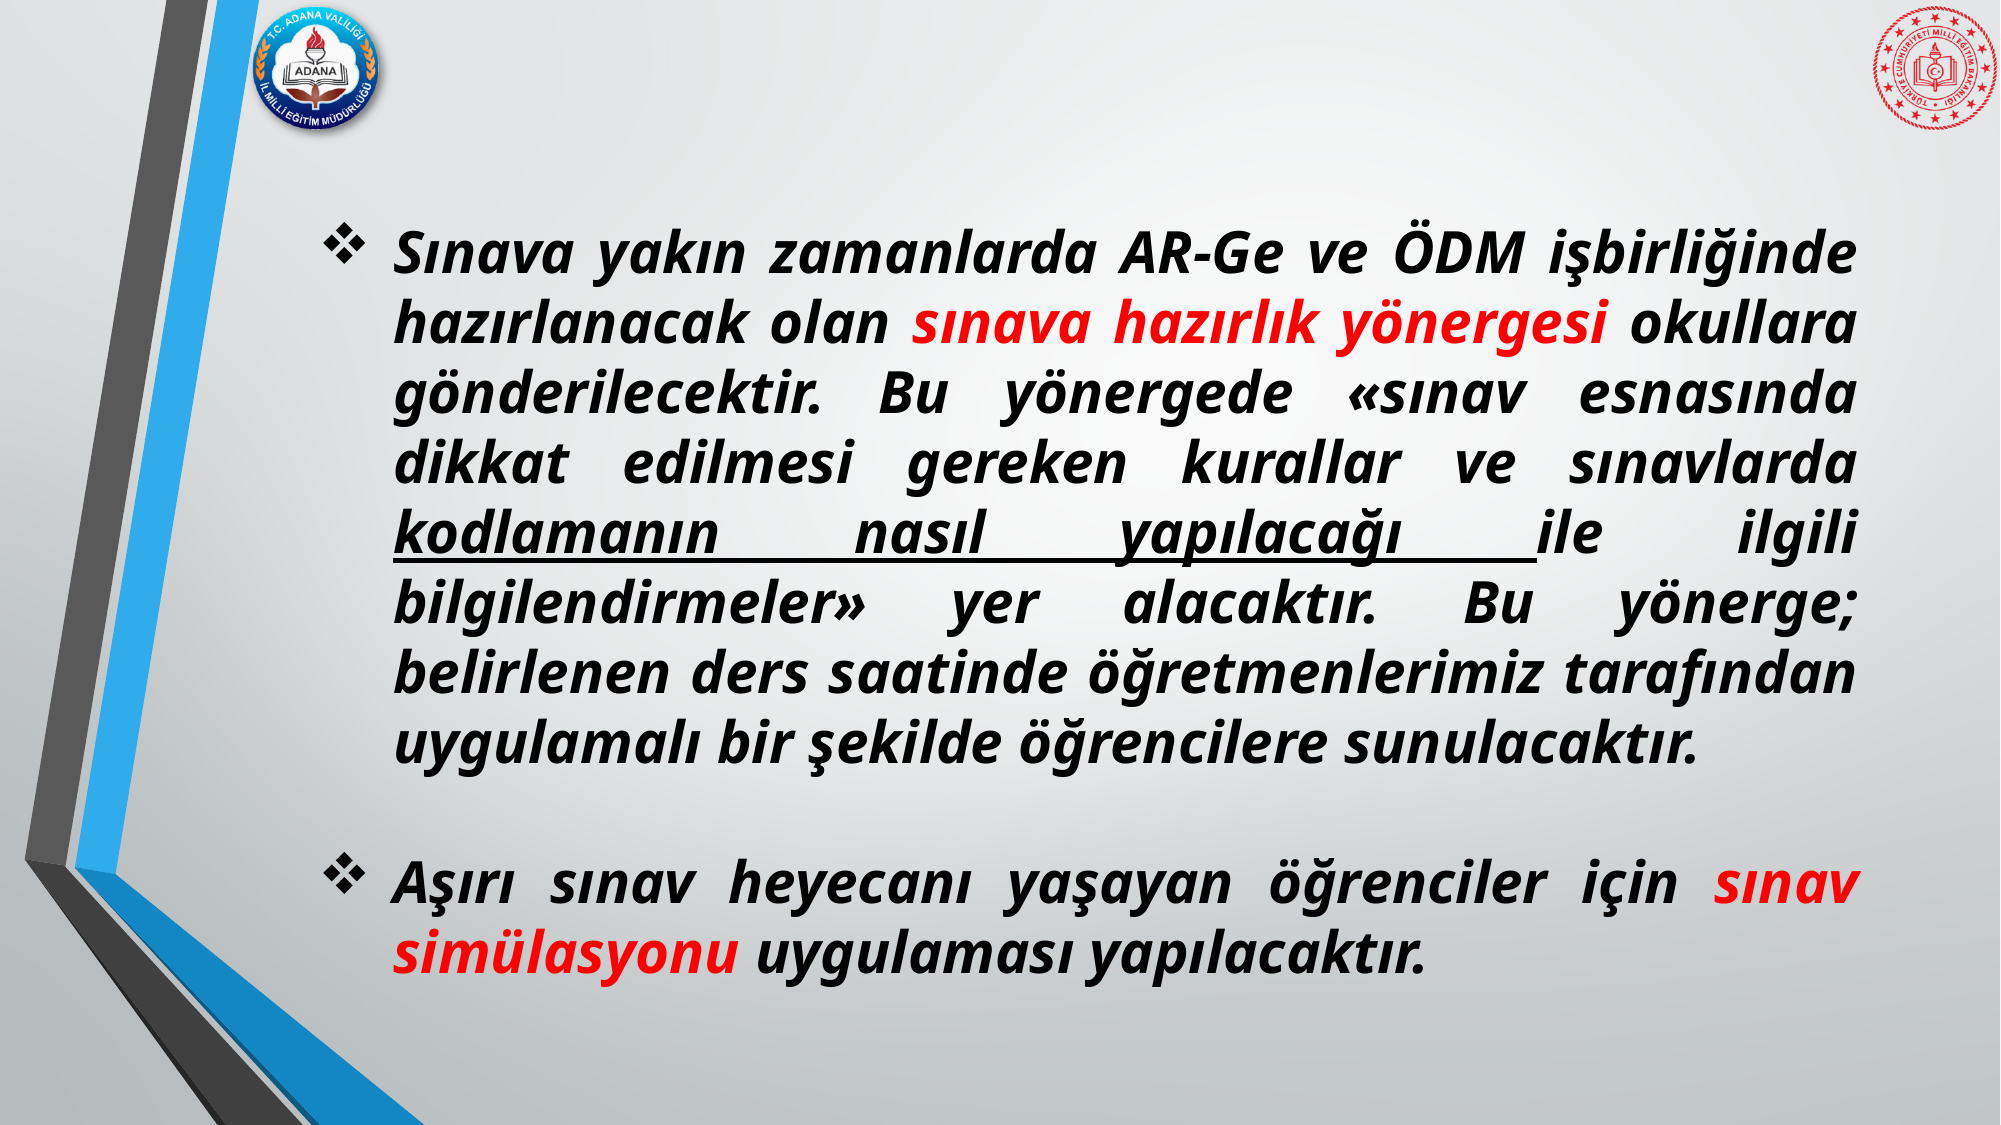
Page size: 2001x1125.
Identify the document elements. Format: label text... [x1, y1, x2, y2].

picture [245, 0, 393, 144]
text_box Sınava yakın zamanlarda AR-Ge ve ÖDM işbirliğinde hazırlanacak olan sınava hazırlık yönergesi okullara gönderilecektir. Bu yönergede «sınav esnasında dikkat edilmesi gereken kurallar ve sınavlarda kodlamanın nasıl yapılacağı ile ilgili bilgilendirmeler» yer alacaktır. Bu yönerge; belirlenen ders saatinde öğretmenlerimiz tarafından uygulamalı bir şekilde öğrencilere sunulacaktır. Aşırı sınav heyecanı yaşayan öğrenciler için sınav simülasyonu uygulaması yapılacaktır. [303, 68, 1873, 1053]
picture [1872, 5, 1998, 131]
